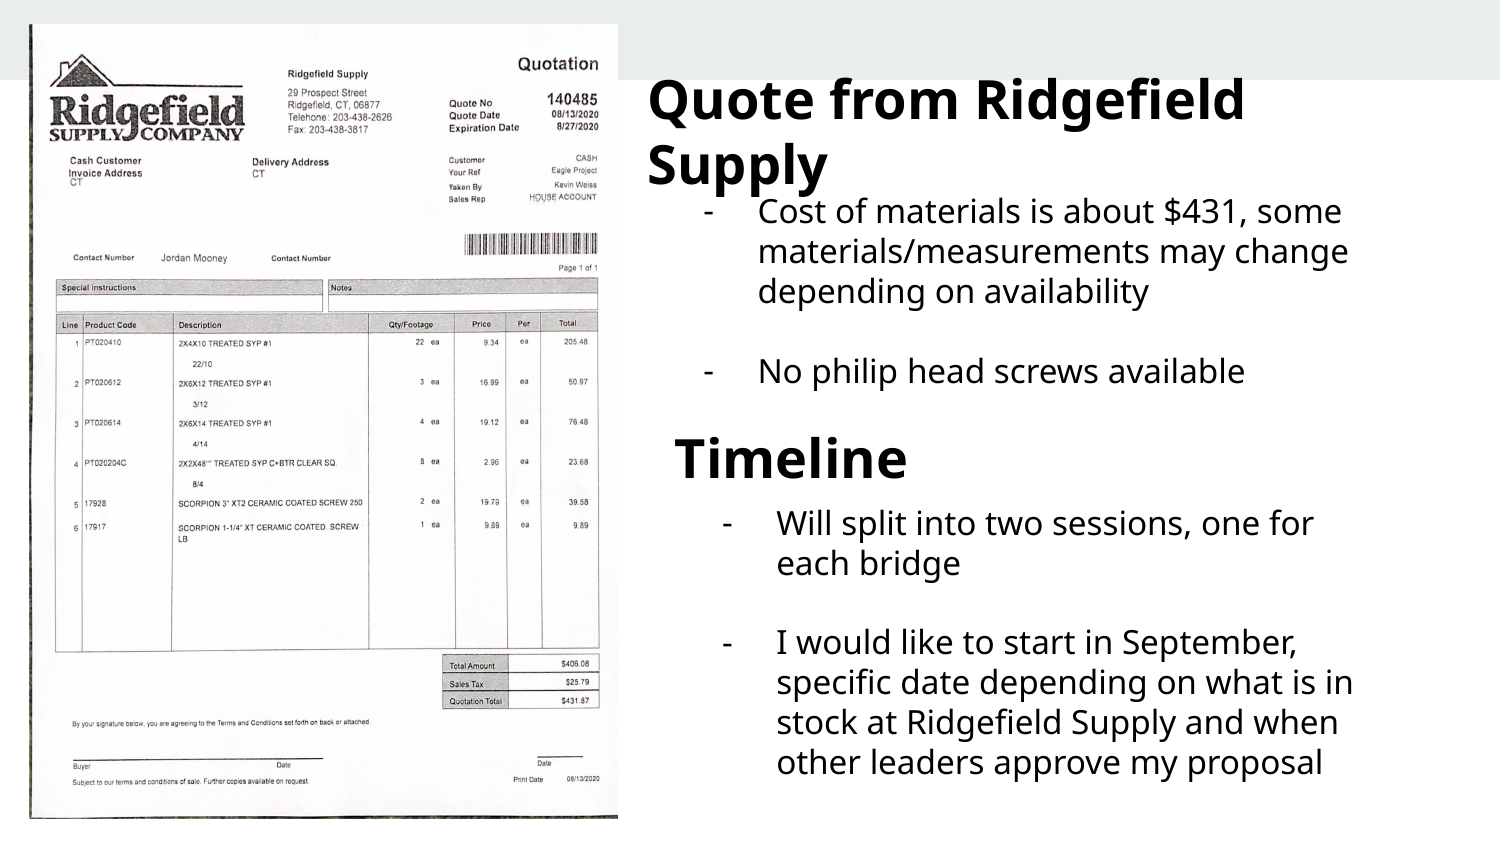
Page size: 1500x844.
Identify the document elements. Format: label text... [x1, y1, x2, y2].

text_box Cost of materials is about $431, some materials/measurements may change depending on availability No philip head screws available [667, 175, 1426, 409]
text_box Will split into two sessions, one for each bridge I would like to start in September, specific date depending on what is in stock at Ridgefield Supply and when other leaders approve my proposal [686, 486, 1385, 719]
picture [29, 24, 618, 819]
text_box Quote from Ridgefield Supply [632, 50, 1439, 128]
text_box Timeline [659, 409, 1433, 505]
